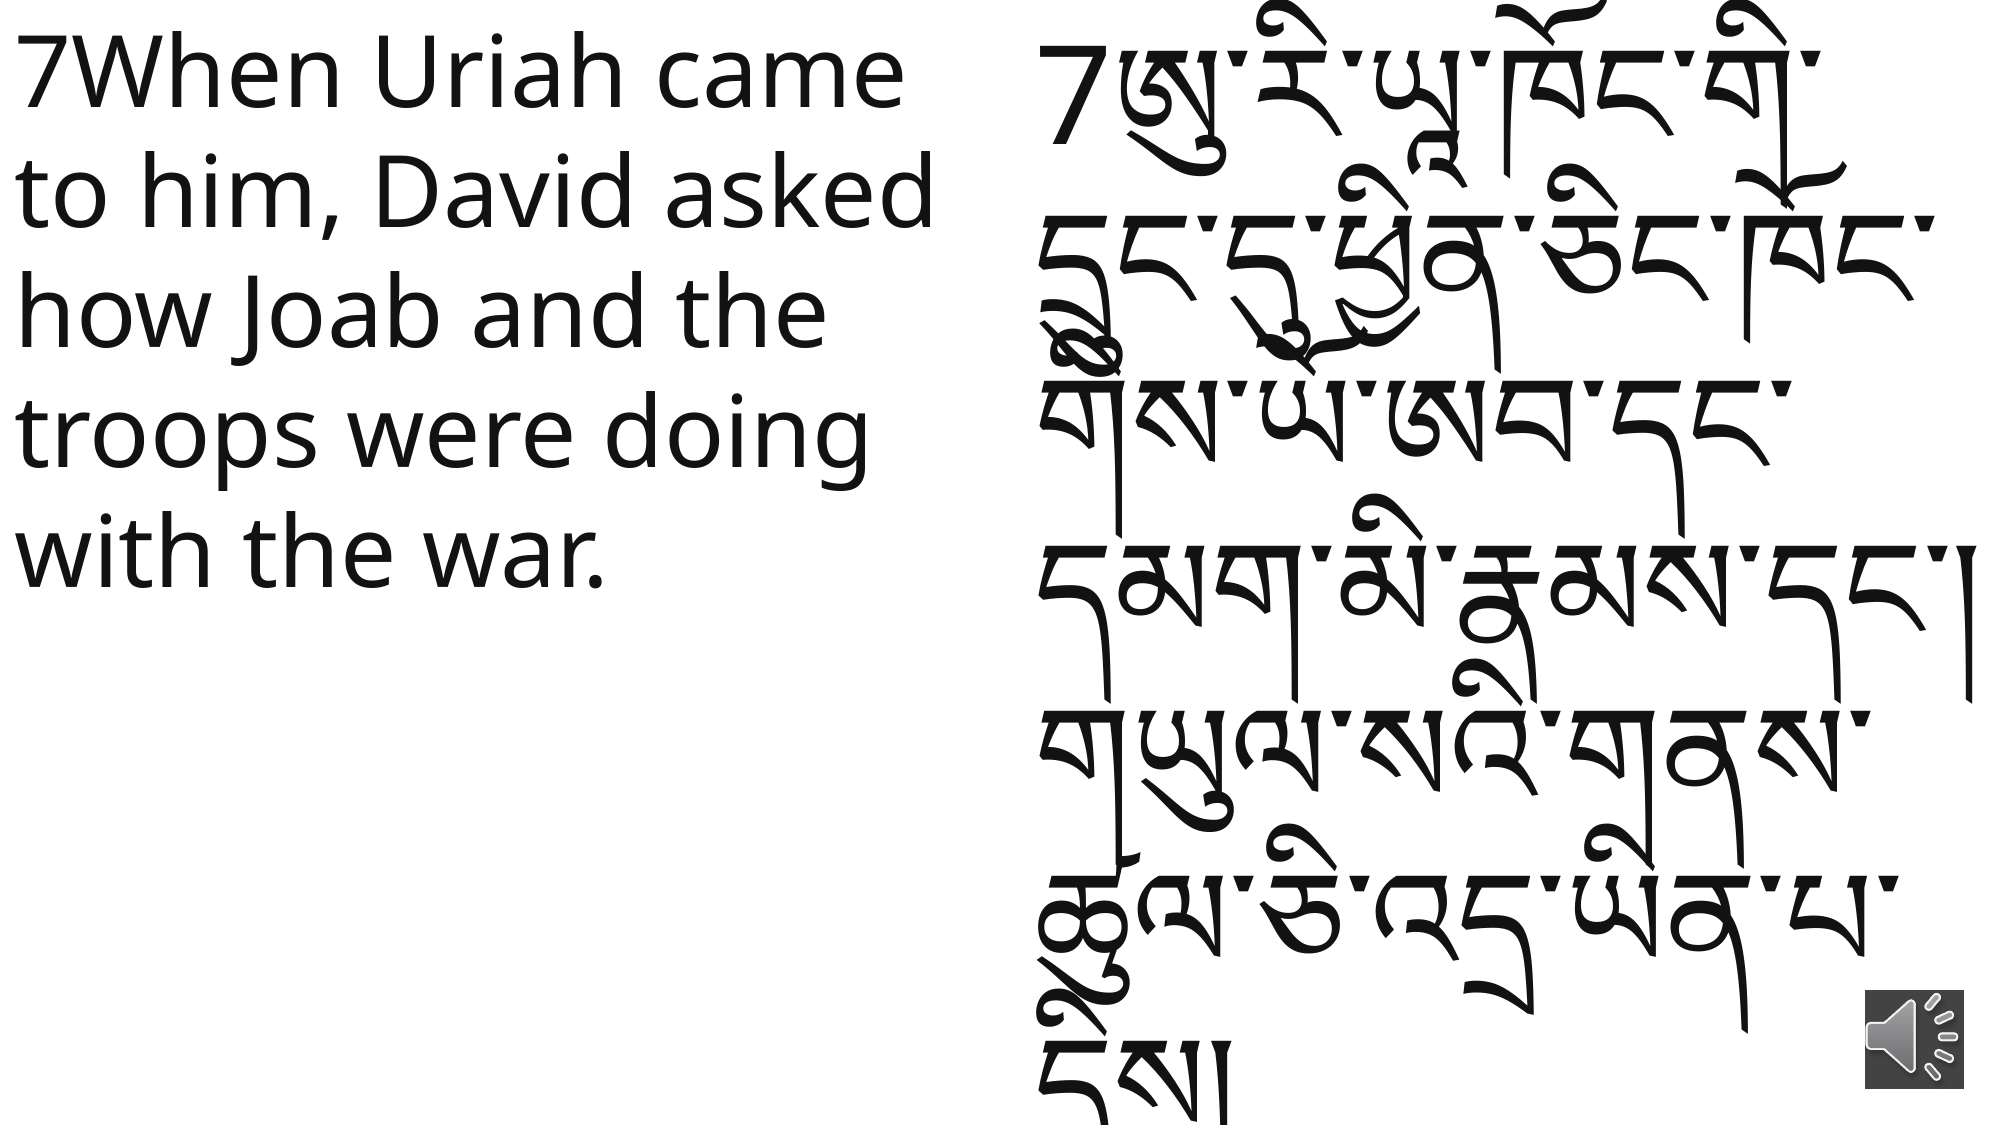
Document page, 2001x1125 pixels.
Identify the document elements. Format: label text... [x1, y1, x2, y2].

text_box 7When Uriah came to him, David asked how Joab and the troops were doing with the war. [0, 0, 981, 1125]
picture [1864, 989, 1965, 1090]
text_box 7ཨུ་རི་ཡཱ་ཁོང་གི་དྲུང་དུ་ཕྱིན་ཅིང་ཁོང་གིས་ཡོ་ཨབ་དང་དམག་མི་རྣམས་དང་། གཡུལ་སའི་གནས་ཚུལ་ཅི་འདྲ་ཡིན་པ་དྲིས། [1019, 0, 2000, 1125]
